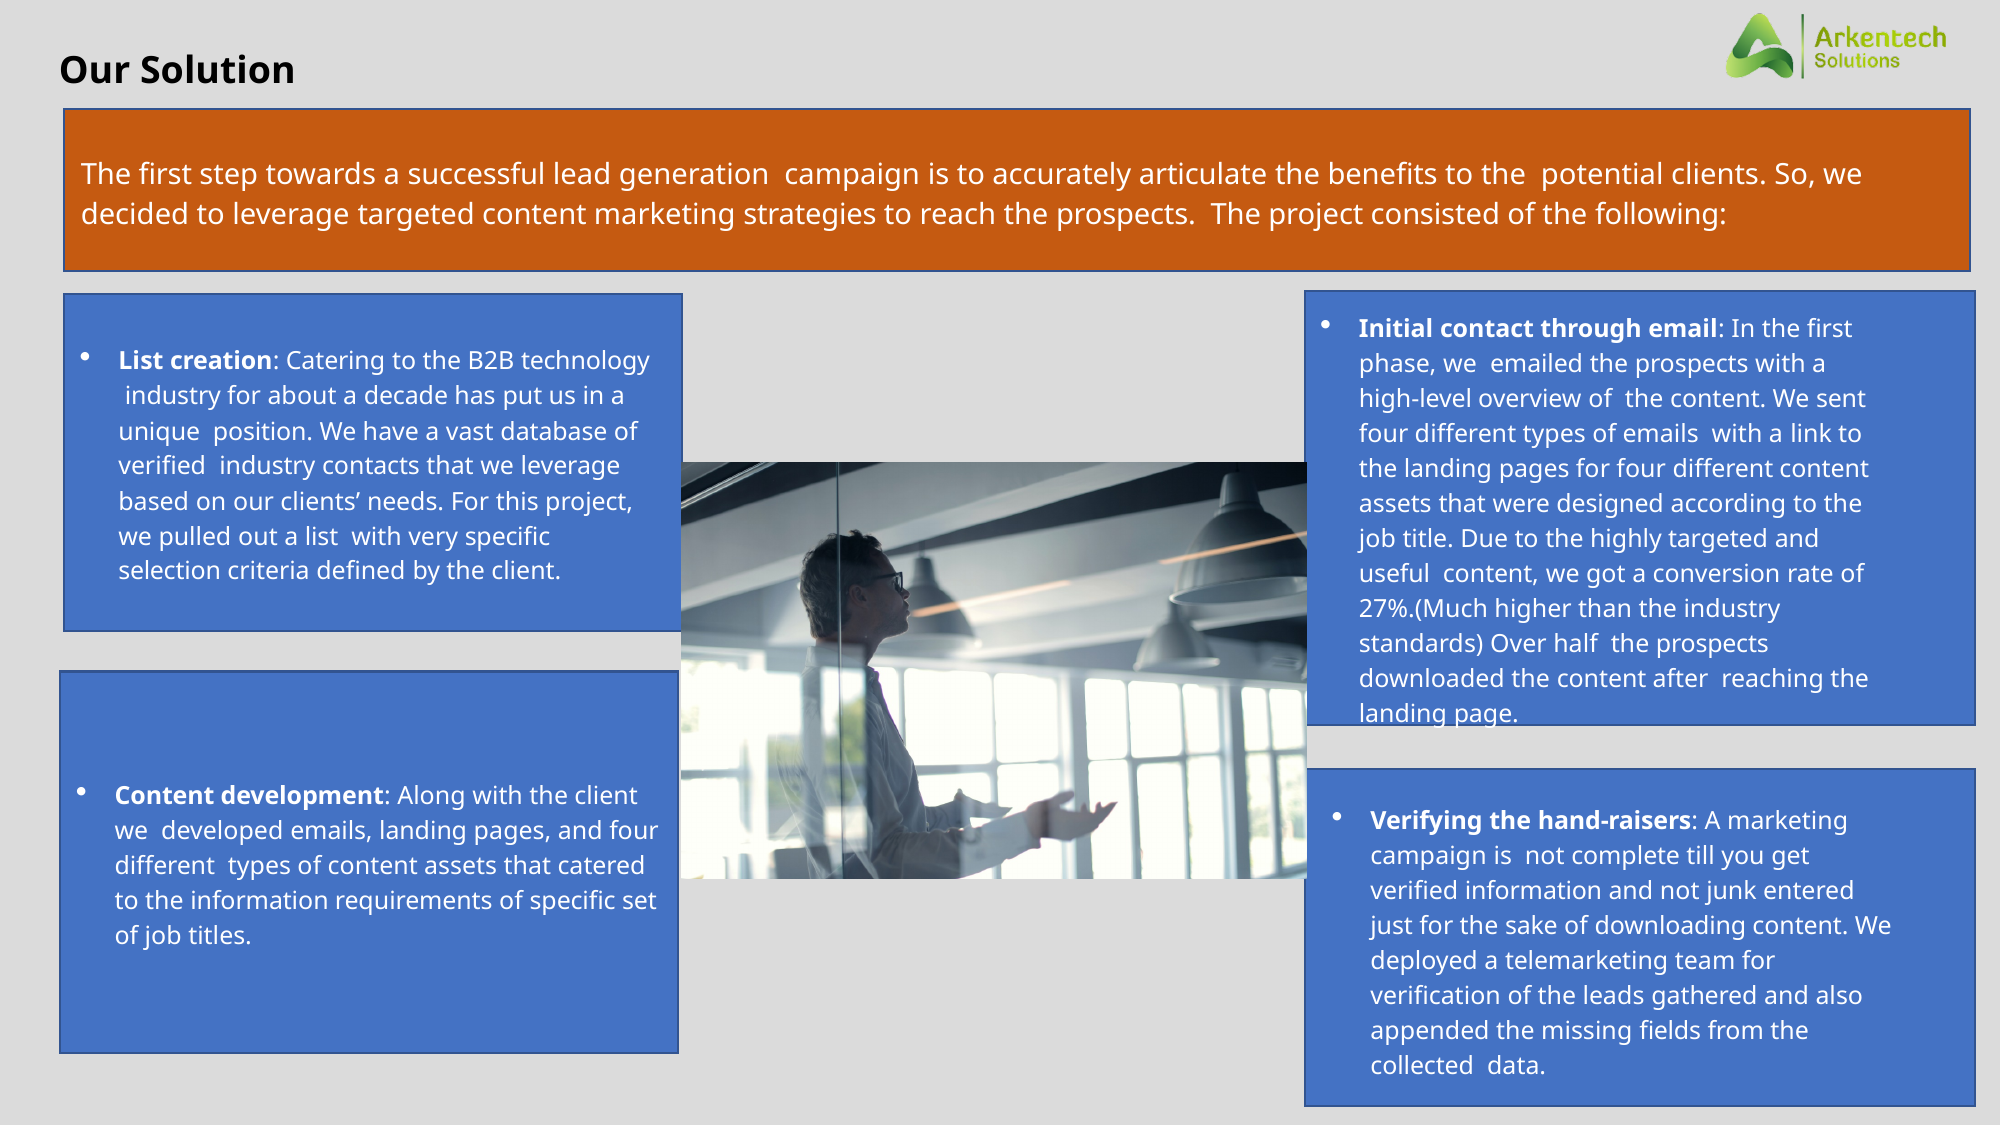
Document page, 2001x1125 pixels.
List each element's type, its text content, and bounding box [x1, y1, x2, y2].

picture [681, 462, 1307, 879]
text_box Content development: Along with the client we developed emails, landing pages, and four different types of content assets that catered to the information requirements of specific set of job titles. [59, 670, 679, 1054]
text_box Initial contact through email: In the first phase, we emailed the prospects with a high-level overview of the content. We sent four different types of emails with a link to the landing pages for four different content assets that were designed according to the job title. Due to the highly targeted and useful content, we got a conversion rate of 27%.(Much higher than the industry standards) Over half the prospects downloaded the content after reaching the landing page. [1304, 300, 1905, 736]
text_box List creation: Catering to the B2B technology industry for about a decade has put us in a unique position. We have a vast database of verified industry contacts that we leverage based on our clients’ needs. For this project, we pulled out a list with very specific selection criteria defined by the client. [63, 293, 683, 632]
text_box Verifying the hand-raisers: A marketing campaign is not complete till you get verified information and not junk entered just for the sake of downloading content. We deployed a telemarketing team for verification of the leads gathered and also appended the missing fields from the collected data. [1316, 791, 1917, 1087]
text_box The first step towards a successful lead generation campaign is to accurately articulate the benefits to the potential clients. So, we decided to leverage targeted content marketing strategies to reach the prospects. The project consisted of the following: [63, 108, 1971, 272]
picture [1720, 0, 1951, 93]
text_box [1304, 768, 1976, 1107]
text_box [1304, 290, 1976, 726]
text_box Our Solution [44, 38, 317, 98]
